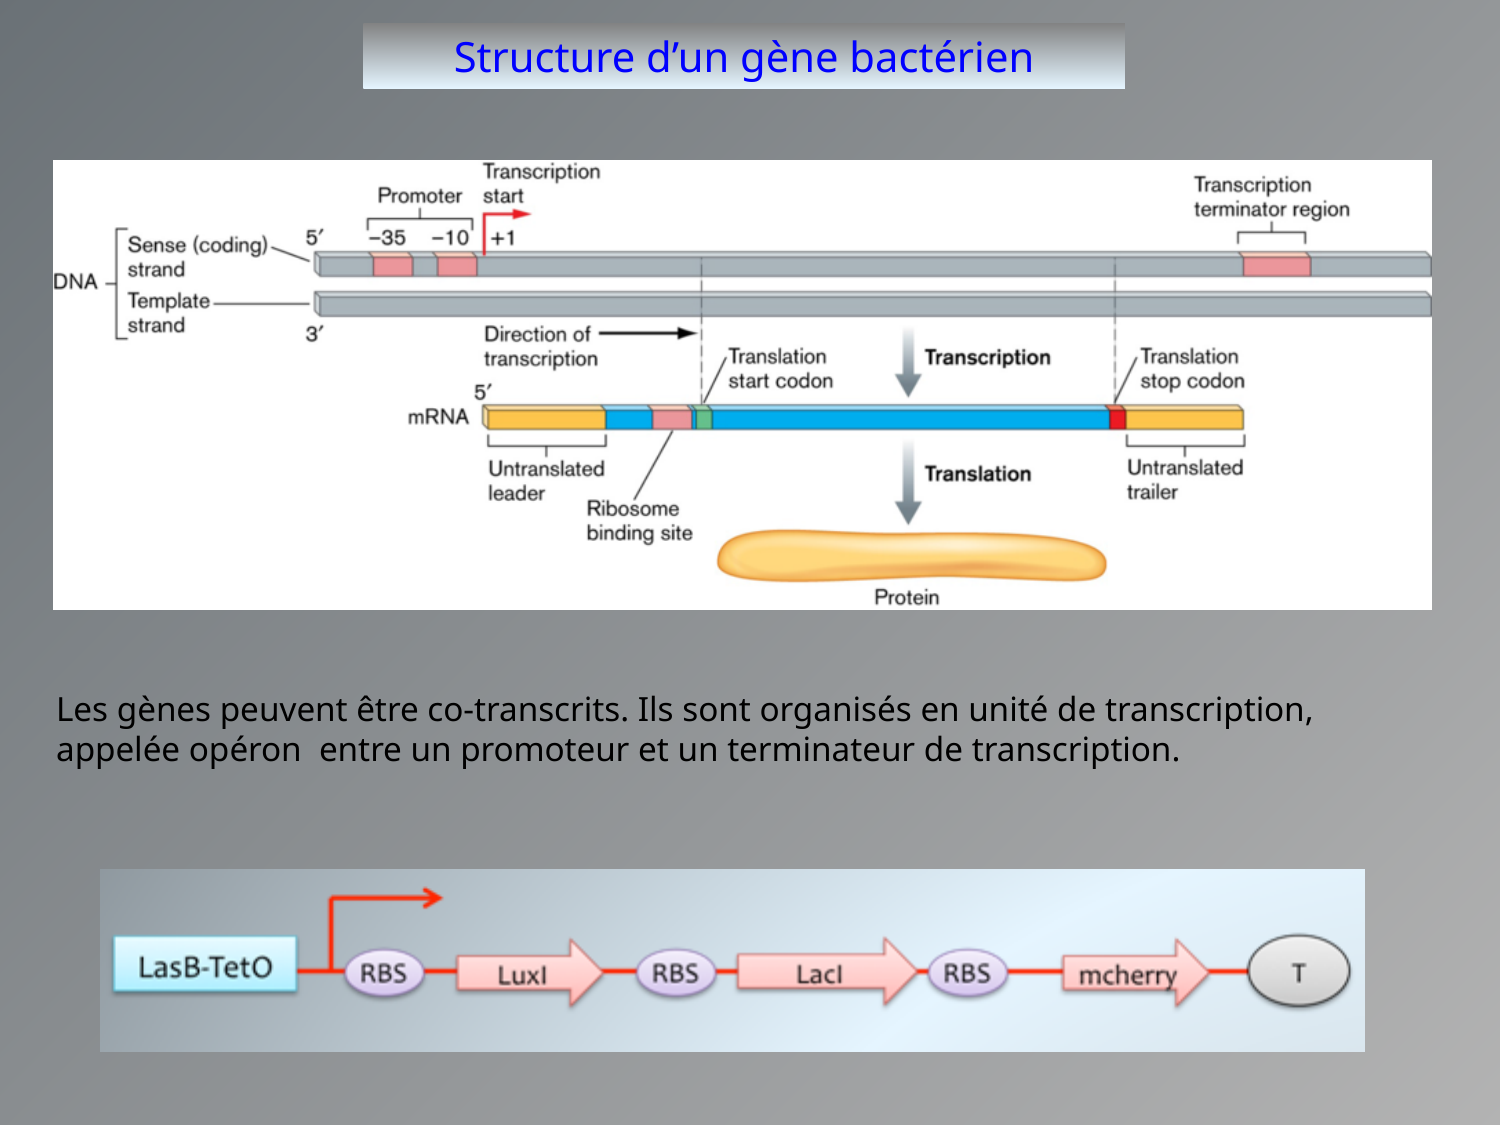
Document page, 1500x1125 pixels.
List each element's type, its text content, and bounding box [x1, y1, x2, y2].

picture [100, 869, 1365, 1052]
text_box Les gènes peuvent être co-transcrits. Ils sont organisés en unité de transcription, appelée opéron entre un promoteur et un terminateur de transcription. [41, 680, 1459, 776]
picture [52, 160, 1432, 610]
text_box Structure d’un gène bactérien [363, 23, 1126, 89]
